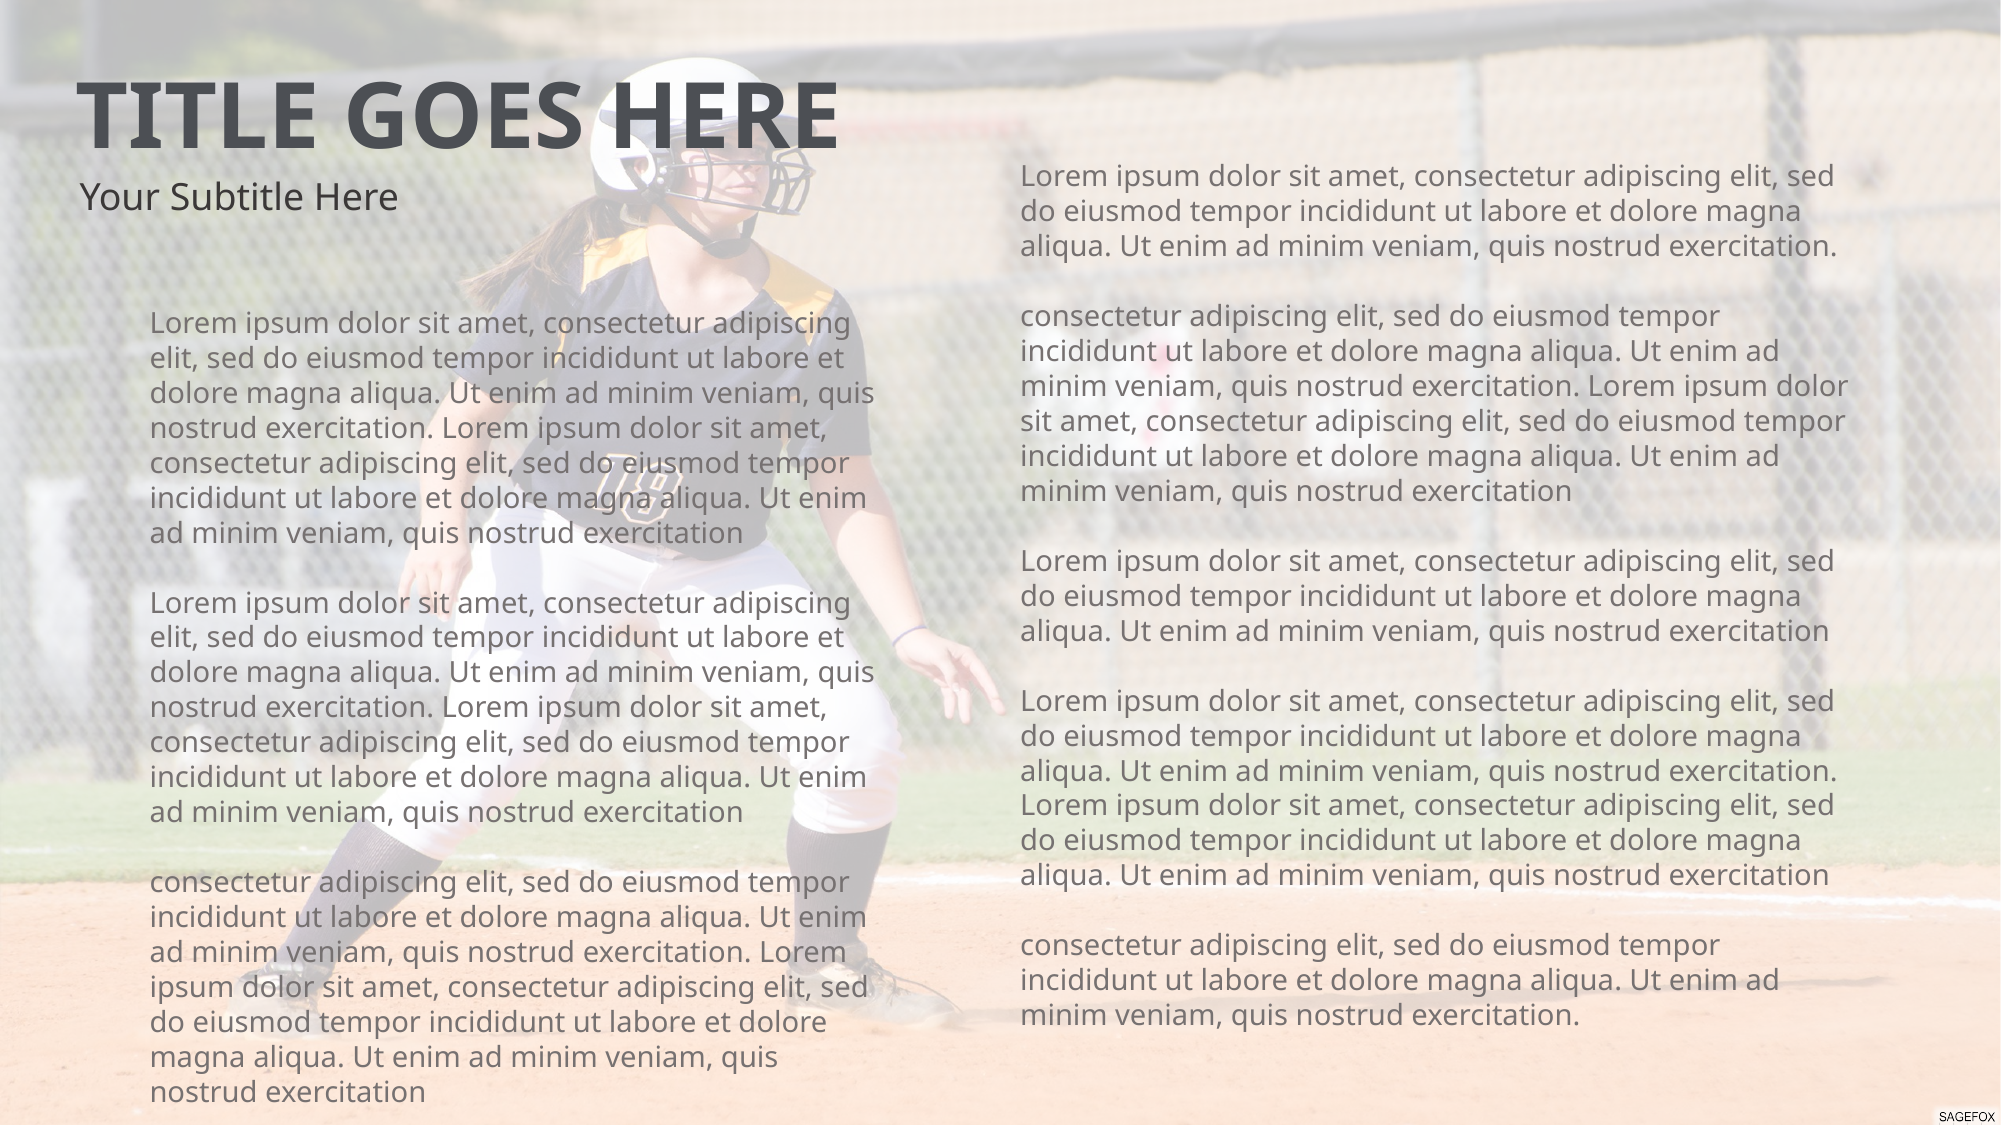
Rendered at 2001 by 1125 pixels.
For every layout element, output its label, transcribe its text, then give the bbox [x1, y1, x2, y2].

text_box Lorem ipsum dolor sit amet, consectetur adipiscing elit, sed do eiusmod tempor incididunt ut labore et dolore magna aliqua. Ut enim ad minim veniam, quis nostrud exercitation. consectetur adipiscing elit, sed do eiusmod tempor incididunt ut labore et dolore magna aliqua. Ut enim ad minim veniam, quis nostrud exercitation. Lorem ipsum dolor sit amet, consectetur adipiscing elit, sed do eiusmod tempor incididunt ut labore et dolore magna aliqua. Ut enim ad minim veniam, quis nostrud exercitation Lorem ipsum dolor sit amet, consectetur adipiscing elit, sed do eiusmod tempor incididunt ut labore et dolore magna aliqua. Ut enim ad minim veniam, quis nostrud exercitation Lorem ipsum dolor sit amet, consectetur adipiscing elit, sed do eiusmod tempor incididunt ut labore et dolore magna aliqua. Ut enim ad minim veniam, quis nostrud exercitation. Lorem ipsum dolor sit amet, consectetur adipiscing elit, sed do eiusmod tempor incididunt ut labore et dolore magna aliqua. Ut enim ad minim veniam, quis nostrud exercitation consectetur adipiscing elit, sed do eiusmod tempor incididunt ut labore et dolore magna aliqua. Ut enim ad minim veniam, quis nostrud exercitation. [1005, 150, 1876, 1039]
text_box Lorem ipsum dolor sit amet, consectetur adipiscing elit, sed do eiusmod tempor incididunt ut labore et dolore magna aliqua. Ut enim ad minim veniam, quis nostrud exercitation. Lorem ipsum dolor sit amet, consectetur adipiscing elit, sed do eiusmod tempor incididunt ut labore et dolore magna aliqua. Ut enim ad minim veniam, quis nostrud exercitation Lorem ipsum dolor sit amet, consectetur adipiscing elit, sed do eiusmod tempor incididunt ut labore et dolore magna aliqua. Ut enim ad minim veniam, quis nostrud exercitation. Lorem ipsum dolor sit amet, consectetur adipiscing elit, sed do eiusmod tempor incididunt ut labore et dolore magna aliqua. Ut enim ad minim veniam, quis nostrud exercitation consectetur adipiscing elit, sed do eiusmod tempor incididunt ut labore et dolore magna aliqua. Ut enim ad minim veniam, quis nostrud exercitation. Lorem ipsum dolor sit amet, consectetur adipiscing elit, sed do eiusmod tempor incididunt ut labore et dolore magna aliqua. Ut enim ad minim veniam, quis nostrud exercitation [134, 296, 897, 1125]
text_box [60, 49, 1020, 227]
picture [1936, 1111, 1997, 1125]
